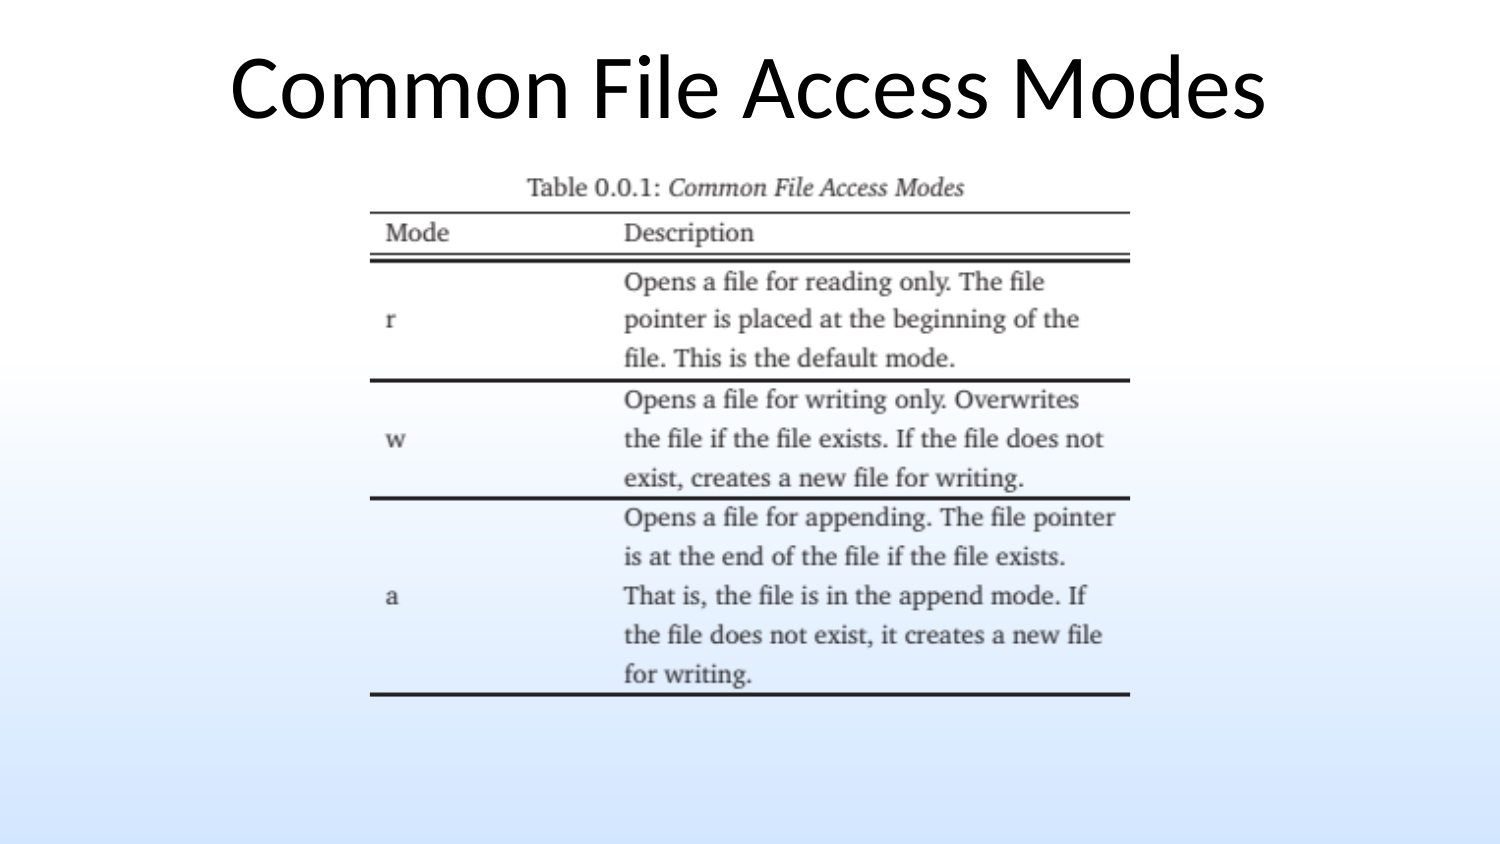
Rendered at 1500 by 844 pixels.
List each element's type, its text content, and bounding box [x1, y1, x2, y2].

title Common File Access Modes [75, 11, 1425, 152]
picture [369, 175, 1131, 697]
